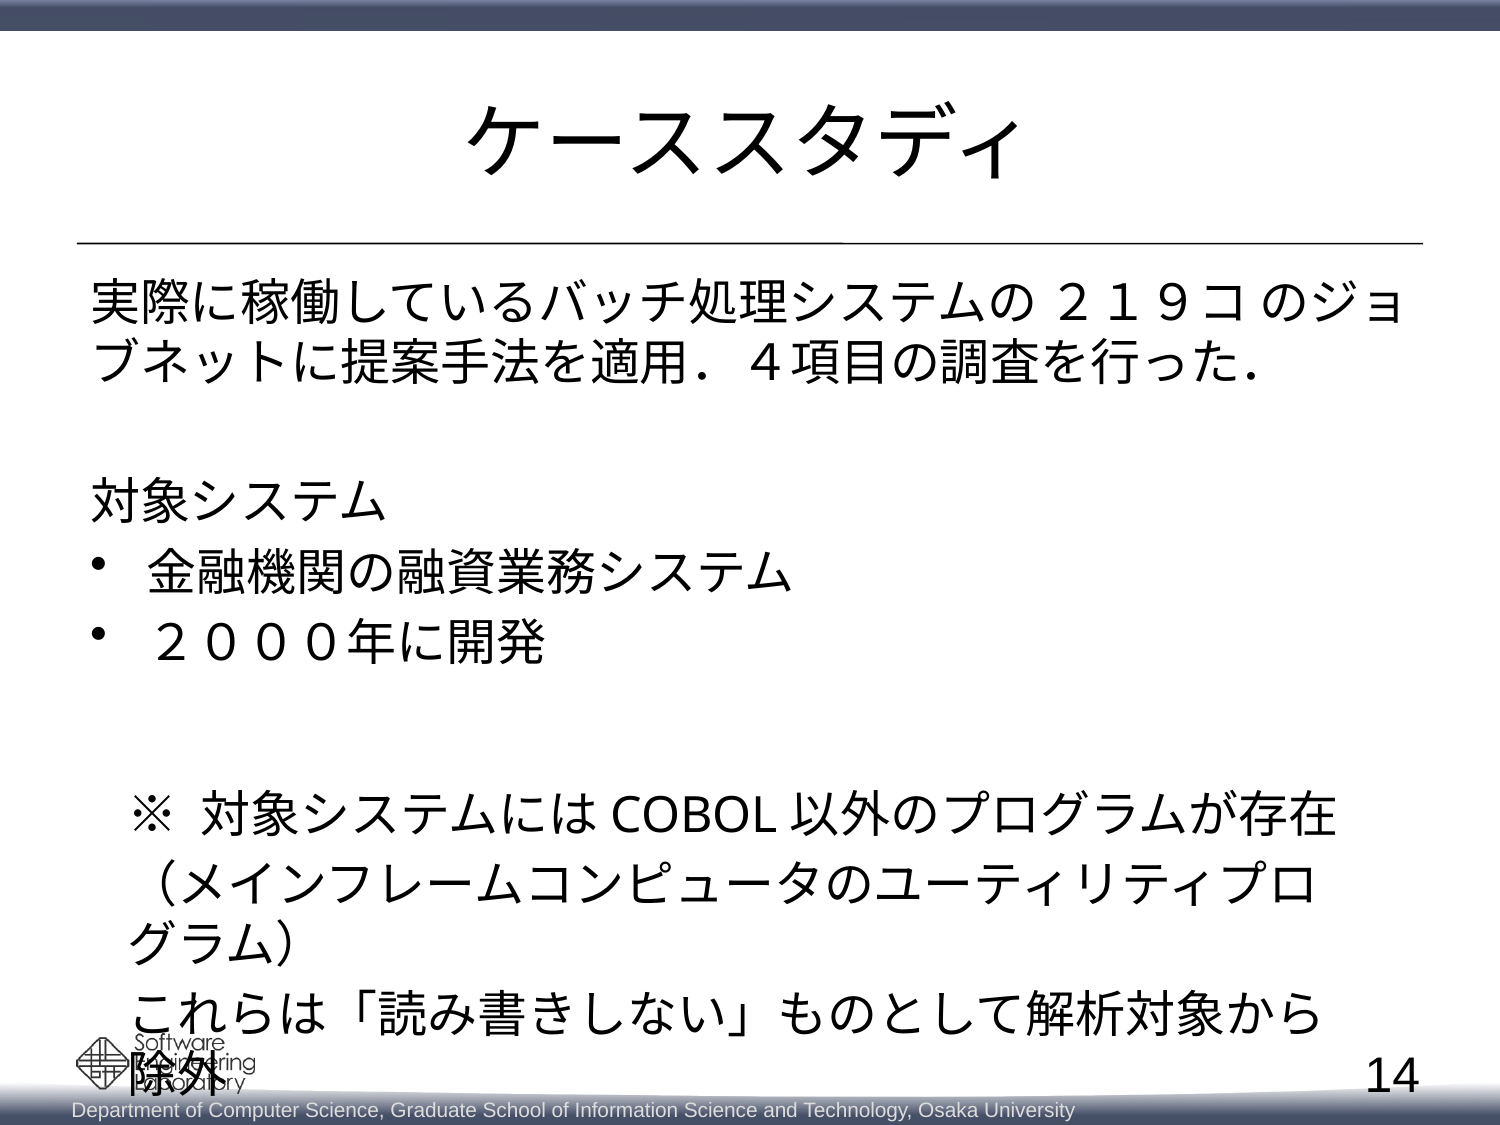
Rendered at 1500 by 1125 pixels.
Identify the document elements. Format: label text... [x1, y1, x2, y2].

text_box ※ 対象システムにはCOBOL以外のプログラムが存在 （メインフレームコンピュータのユーティリティプログラム） これらは「読み書きしない」ものとして解析対象から除外 [112, 775, 1380, 998]
picture [0, 1033, 1500, 1125]
title ケーススタディ [74, 44, 1424, 233]
picture [0, 0, 1500, 31]
slide_number 14 [1246, 1034, 1436, 1083]
list 実際に稼働しているバッチ処理システムの ２１９コ のジョブネットに提案手法を適用．４項目の調査を行った． 対象システム 金融機関の融資業務システム ２０００年に開発 [74, 262, 1426, 693]
